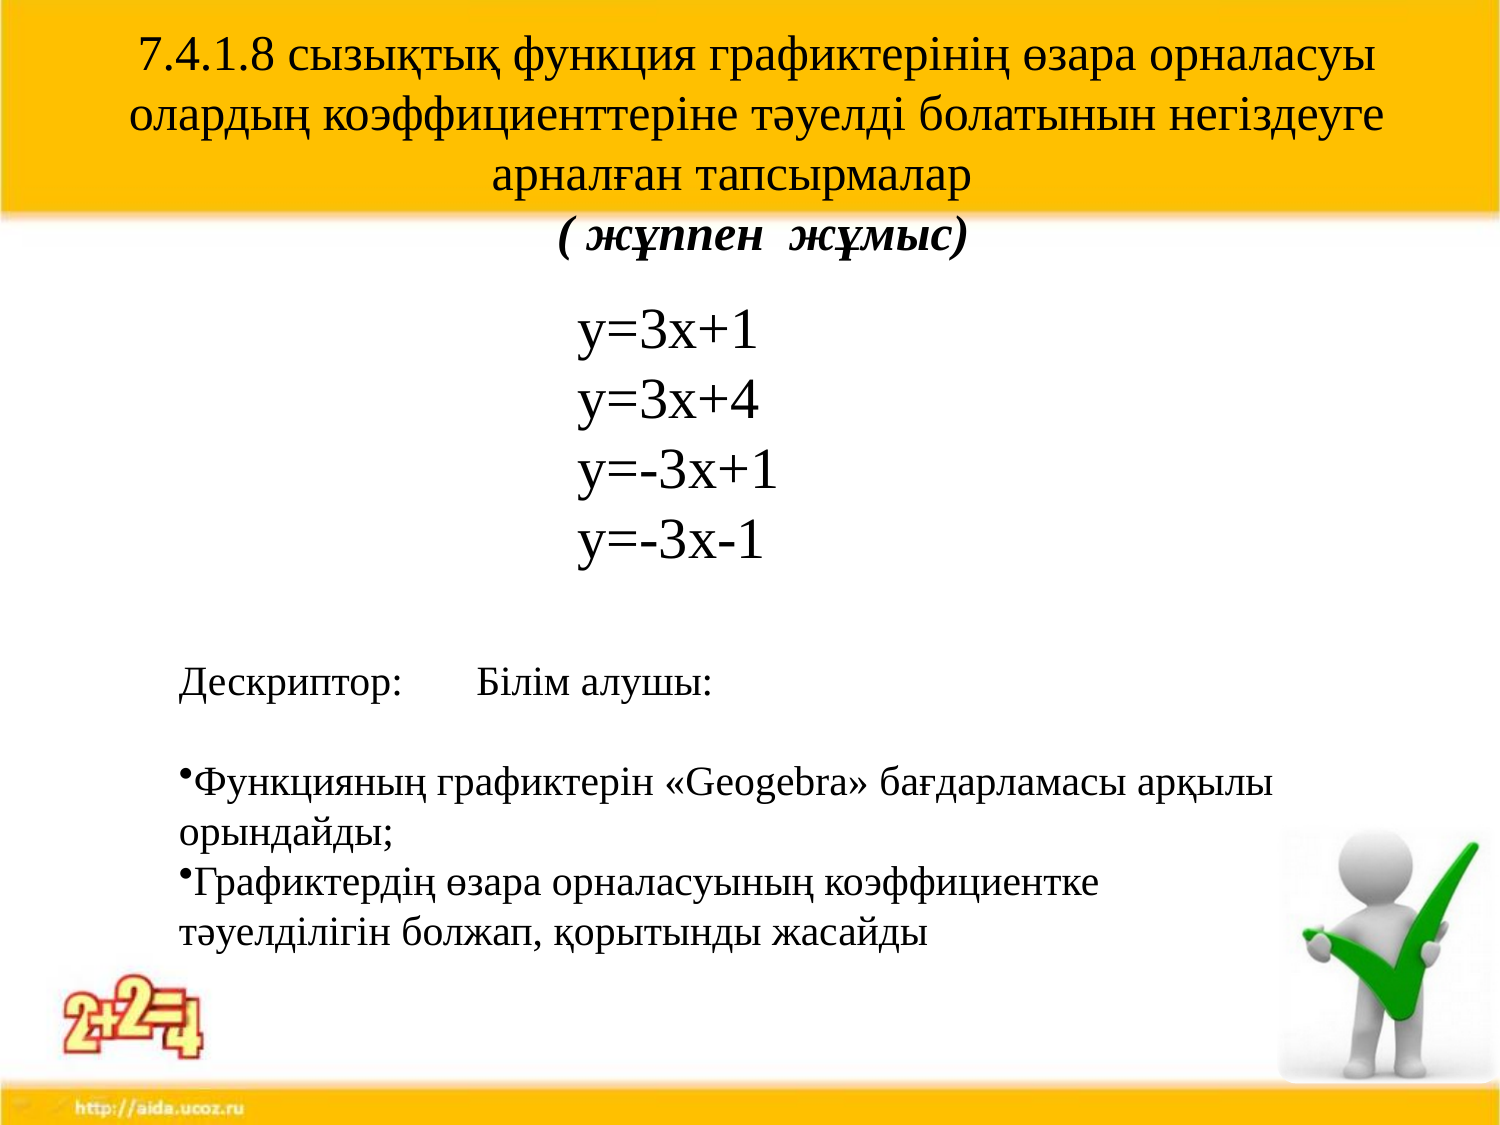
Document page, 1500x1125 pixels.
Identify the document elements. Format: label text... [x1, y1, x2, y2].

title 7.4.1.8 сызықтық функция графиктерінің өзара орналасуы олардың коэффициенттеріне тәуелді болатынын негіздеуге арналған тапсырмалар ( жұппен жұмыс) [81, 46, 1433, 235]
text_box Дескриптор: Білім алушы: Функцияның графиктерін «Geogebra» бағдарламасы арқылы орындайды; Графиктердің өзара орналасуының коэффициентке тәуелділігін болжап, қорытынды жасайды [163, 646, 1395, 962]
text_box y=3x+1 y=3x+4 y=-3x+1 y=-3x-1 [562, 282, 879, 646]
picture [0, 0, 1500, 1125]
slide_number 7 [1074, 1042, 1425, 1103]
